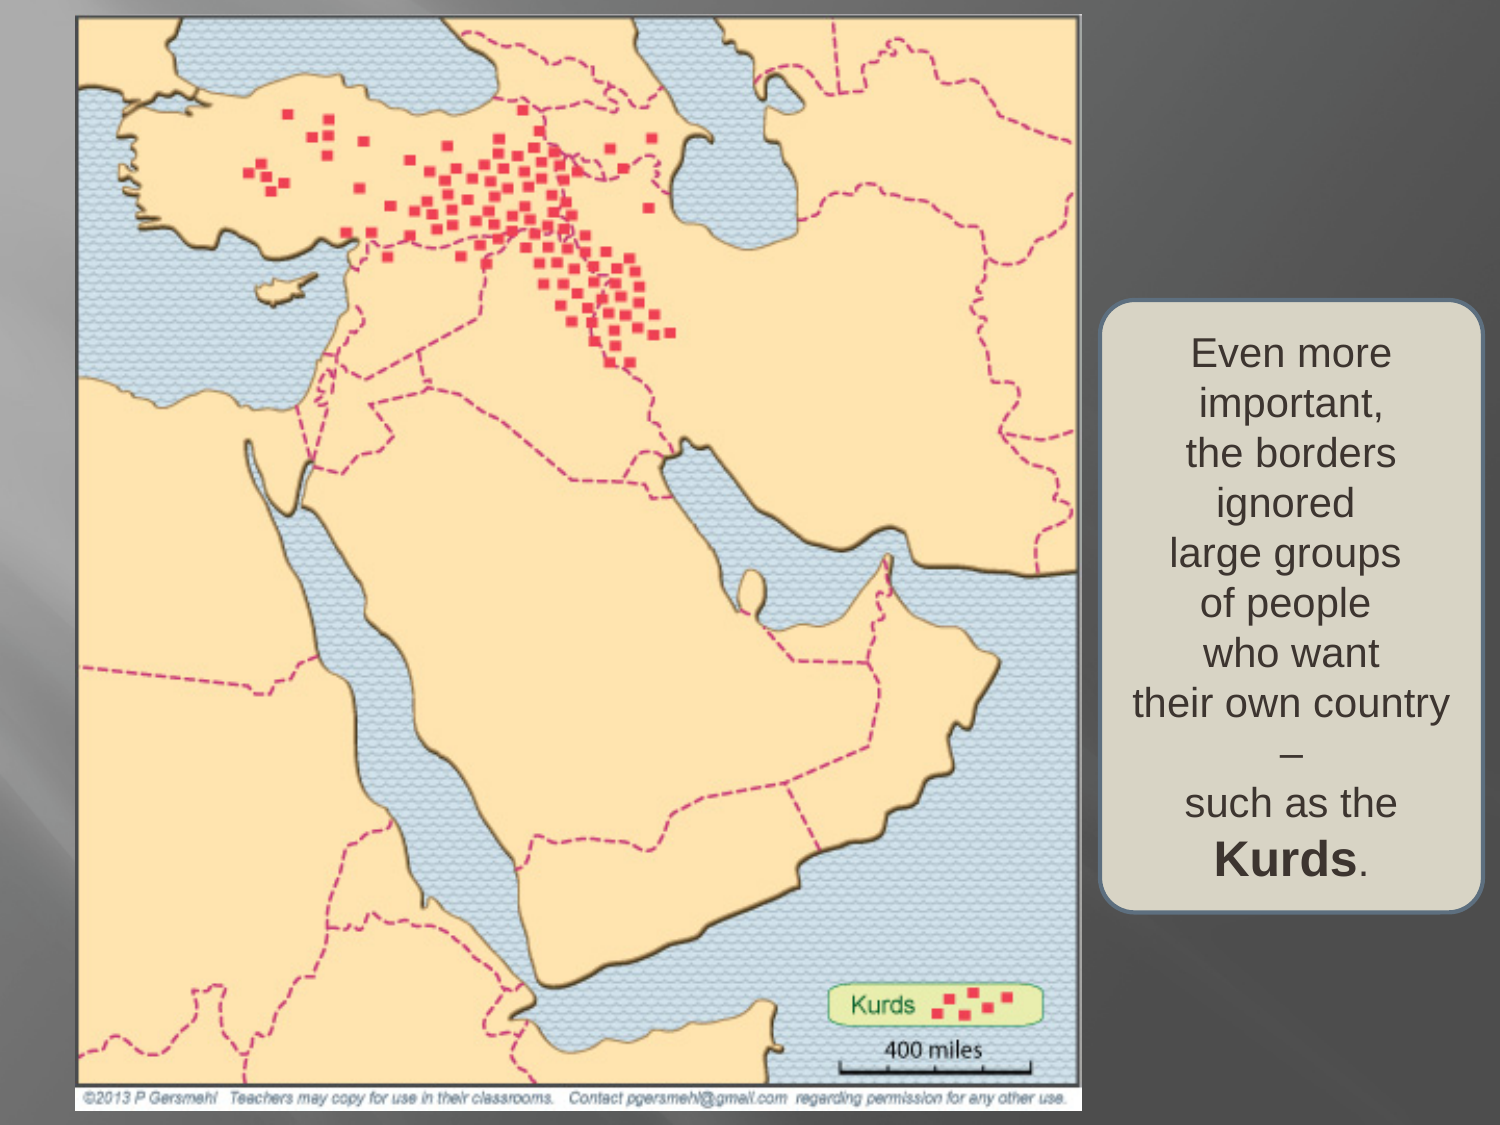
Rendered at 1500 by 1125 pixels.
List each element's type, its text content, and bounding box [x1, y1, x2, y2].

text_box Even more important, the borders ignored large groups of people who want their own country – such as the Kurds. [1125, 297, 1486, 915]
picture [74, 14, 1083, 1111]
